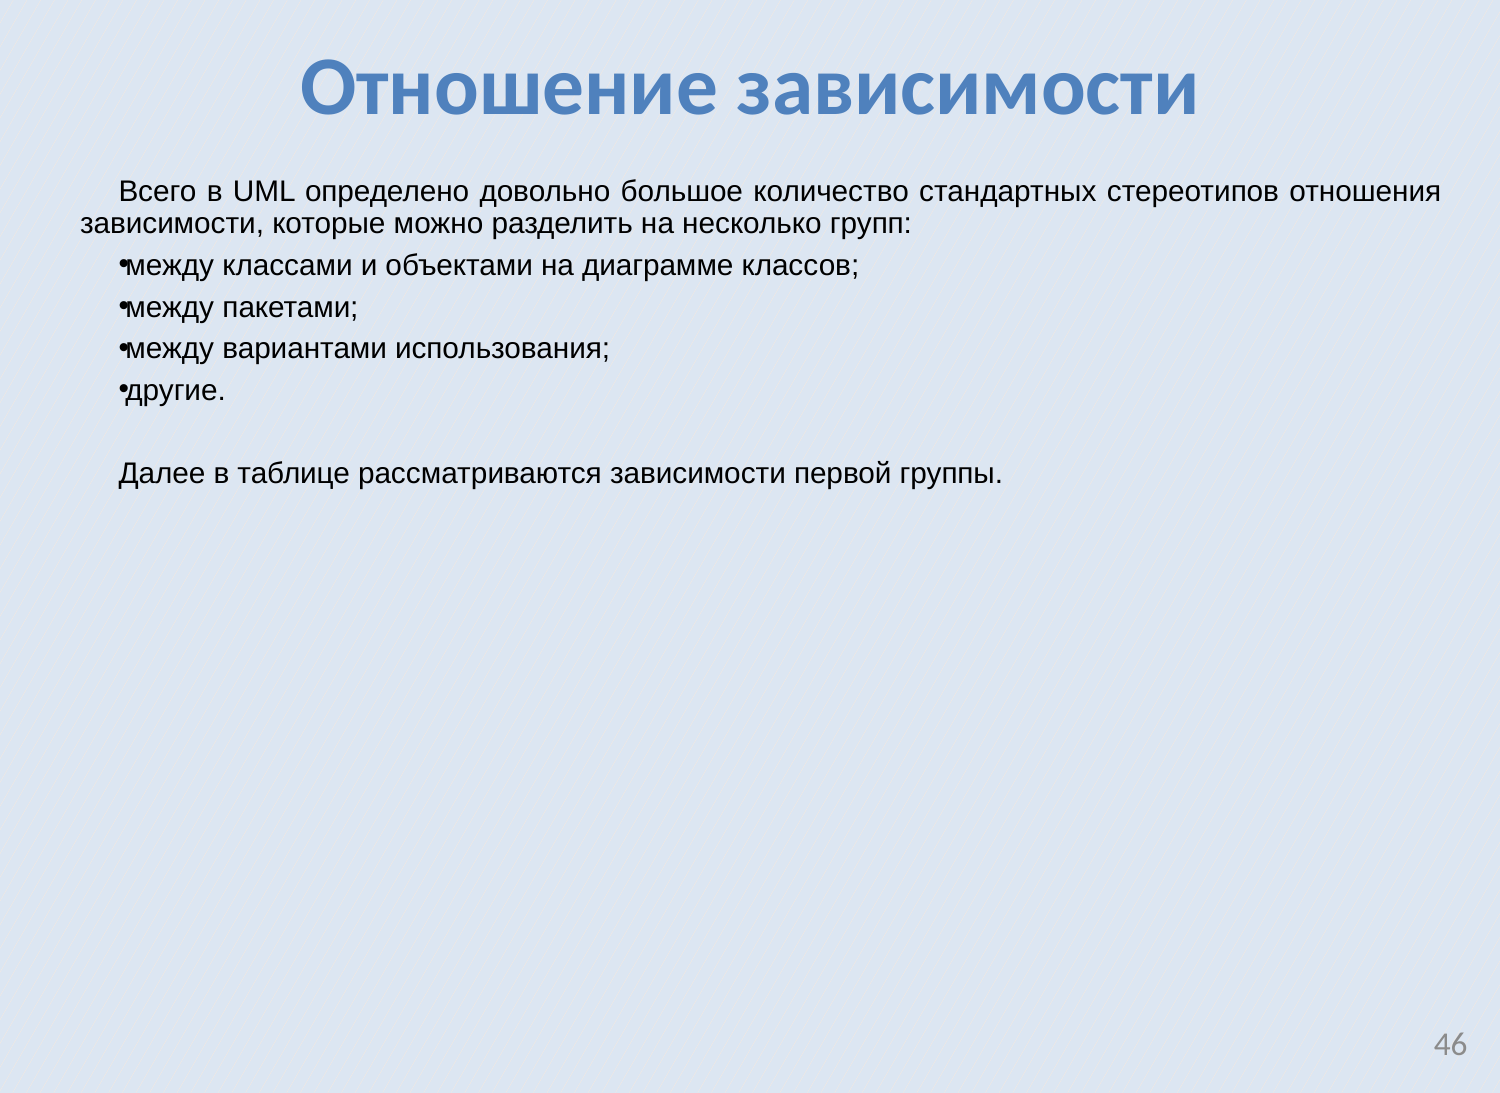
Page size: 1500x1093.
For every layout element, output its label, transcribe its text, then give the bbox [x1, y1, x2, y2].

title Отношение зависимости [0, 14, 1500, 149]
list Всего в UML определено довольно большое количество стандартных стереотипов отношения зависимости, которые можно разделить на несколько групп: между классами и объектами на диаграмме классов; между пакетами; между вариантами использования; другие. Далее в таблице рассматриваются зависимости первой группы. [65, 168, 1459, 500]
text_box 46 [1132, 1012, 1483, 1071]
